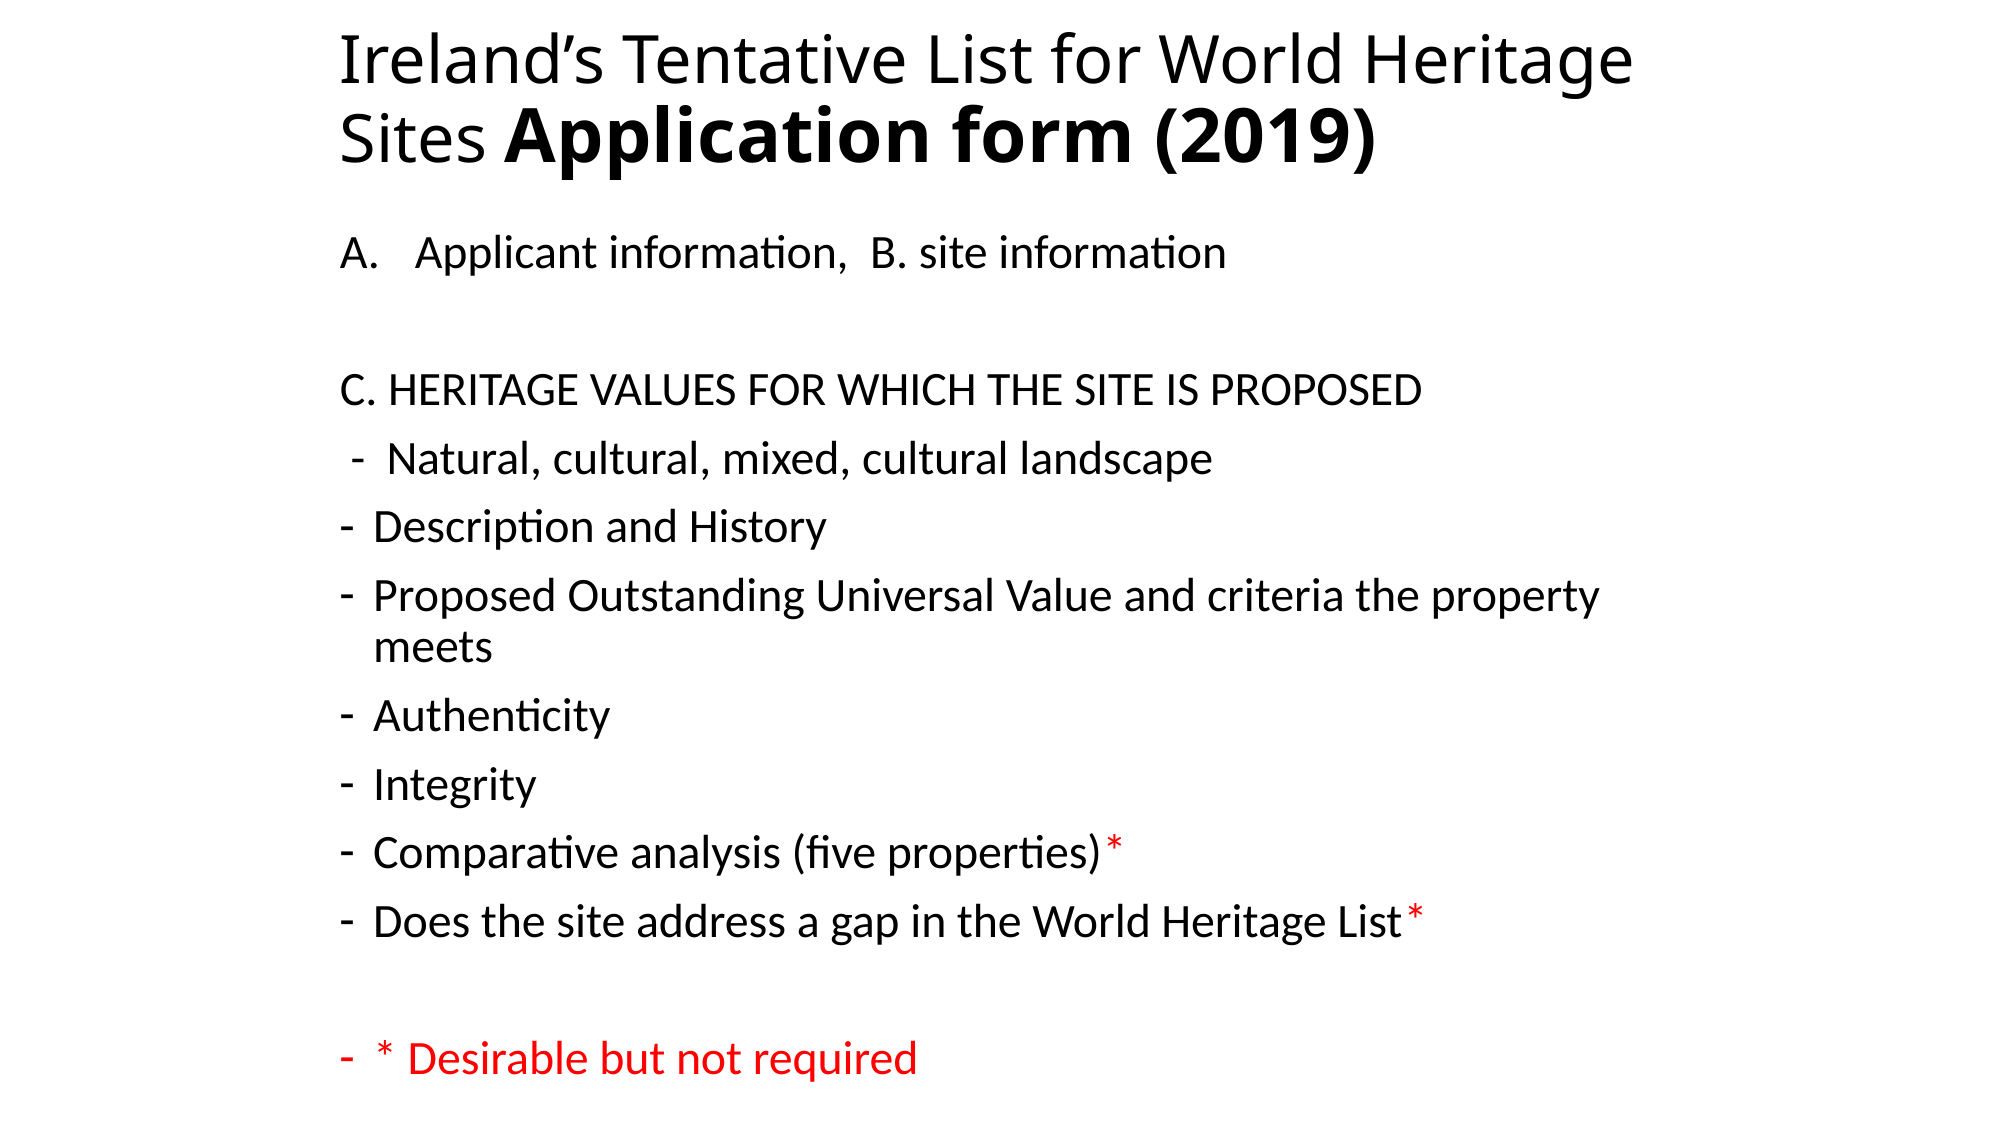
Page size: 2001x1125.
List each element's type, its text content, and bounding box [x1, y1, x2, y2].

title Ireland’s Tentative List for World Heritage Sites Application form (2019) [324, 8, 1675, 197]
list Applicant information, B. site information C. HERITAGE VALUES FOR WHICH THE SITE IS PROPOSED - Natural, cultural, mixed, cultural landscape Description and History Proposed Outstanding Universal Value and criteria the property meets Authenticity Integrity Comparative analysis (five properties)* Does the site address a gap in the World Heritage List* * Desirable but not required [324, 219, 1675, 1094]
